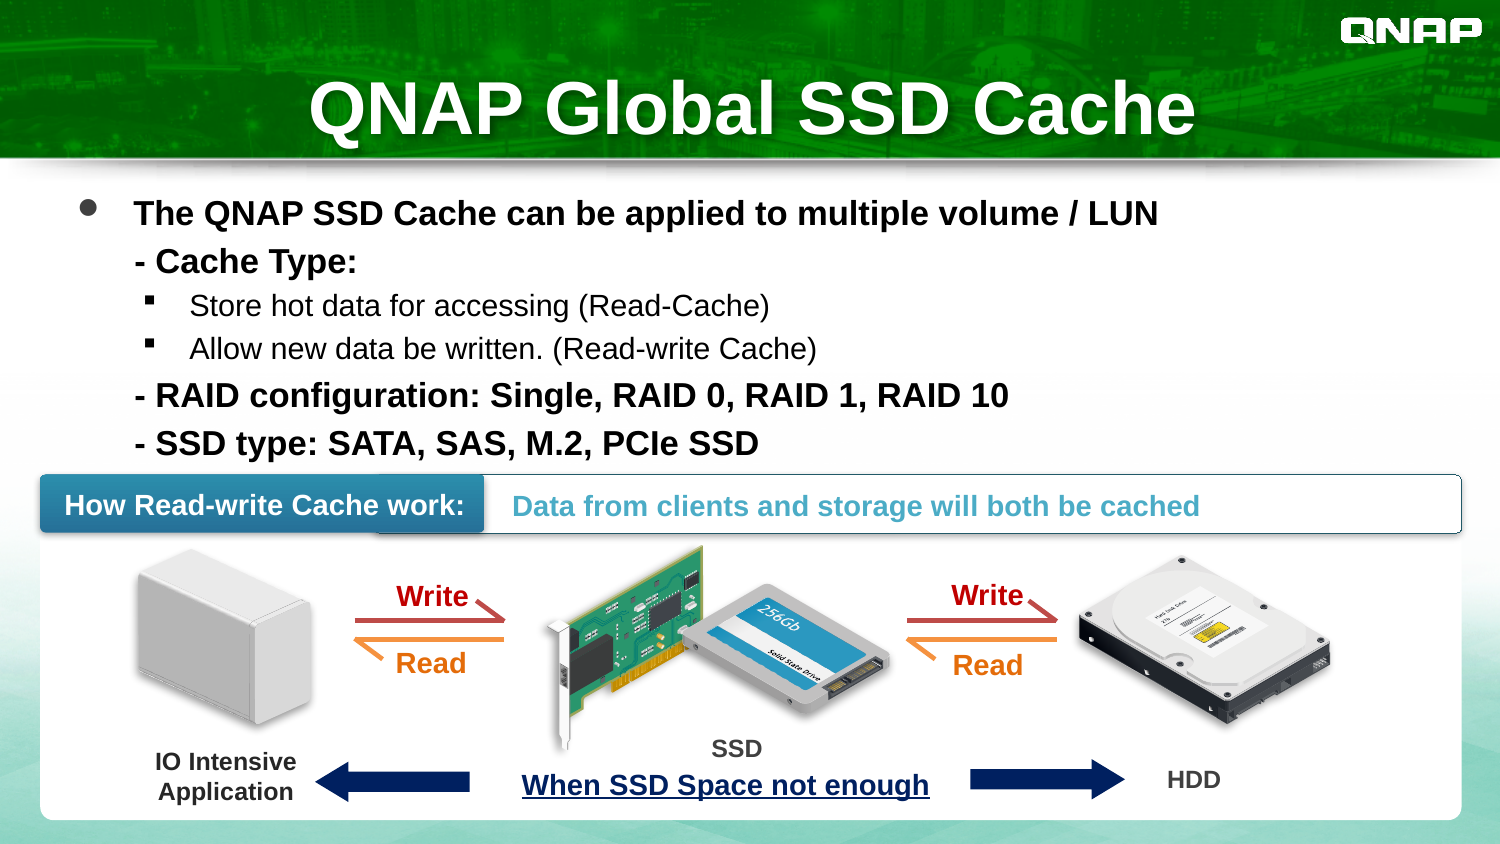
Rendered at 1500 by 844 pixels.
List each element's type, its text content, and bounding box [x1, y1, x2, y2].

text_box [354, 600, 677, 660]
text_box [895, 600, 1057, 660]
text_box [484, 474, 1462, 534]
text_box When SSD Space not enough [471, 759, 981, 809]
title QNAP Global SSD Cache [23, 33, 1483, 175]
text_box How Read-write Cache work: [40, 478, 490, 529]
text_box IO Intensive Application [130, 737, 322, 813]
text_box [322, 759, 471, 804]
text_box Write [930, 568, 1045, 598]
text_box Read [930, 668, 1046, 689]
text_box [968, 757, 1128, 802]
text_box HDD [1065, 756, 1323, 802]
text_box SSD [608, 725, 866, 770]
text_box [38, 537, 1464, 823]
list The QNAP SSD Cache can be applied to multiple volume / LUN - Cache Type: Store hot data for accessing (Read-Cache) Allow new data be written. (Read-write Cache) - RAID configuration: Single, RAID 0, RAID 1, RAID 10 - SSD type: SATA, SAS, M.2, PCIe SSD [62, 183, 1500, 470]
text_box [40, 529, 485, 533]
text_box Write [375, 570, 490, 598]
text_box Read [373, 668, 489, 687]
picture [0, 0, 1500, 844]
text_box [40, 474, 485, 478]
text_box Data from clients and storage will both be cached [497, 479, 1261, 530]
